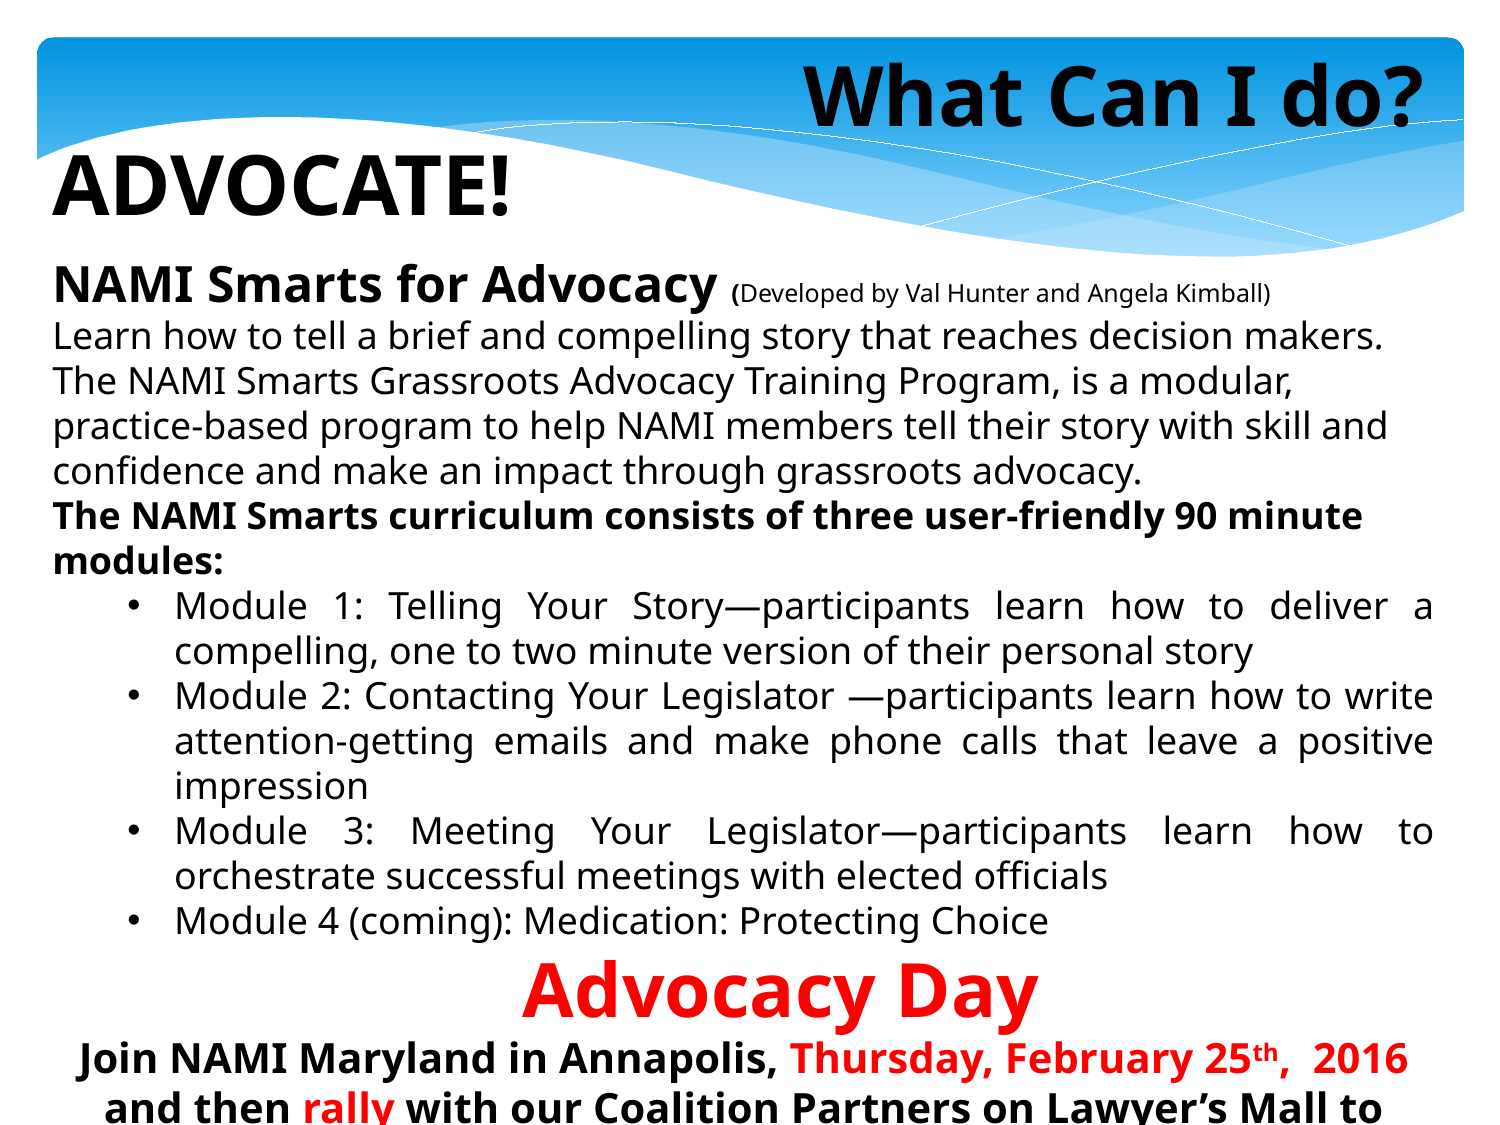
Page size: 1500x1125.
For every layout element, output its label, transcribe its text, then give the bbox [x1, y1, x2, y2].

text_box ADVOCATE! NAMI Smarts for Advocacy (Developed by Val Hunter and Angela Kimball) Learn how to tell a brief and compelling story that reaches decision makers. The NAMI Smarts Grassroots Advocacy Training Program, is a modular, practice-based program to help NAMI members tell their story with skill and confidence and make an impact through grassroots advocacy. The NAMI Smarts curriculum consists of three user-friendly 90 minute modules: Module 1: Telling Your Story—participants learn how to deliver a compelling, one to two minute version of their personal story Module 2: Contacting Your Legislator —participants learn how to write attention-getting emails and make phone calls that leave a positive impression Module 3: Meeting Your Legislator—participants learn how to orchestrate successful meetings with elected officials Module 4 (coming): Medication: Protecting Choice Advocacy Day Join NAMI Maryland in Annapolis, Thursday, February 25th, 2016 and then rally with our Coalition Partners on Lawyer’s Mall to send the message to the General Assembly and Governor Hogan to “KEEP THE DOOR OPEN”! [37, 125, 1450, 1125]
text_box What Can I do? [587, 35, 1440, 151]
